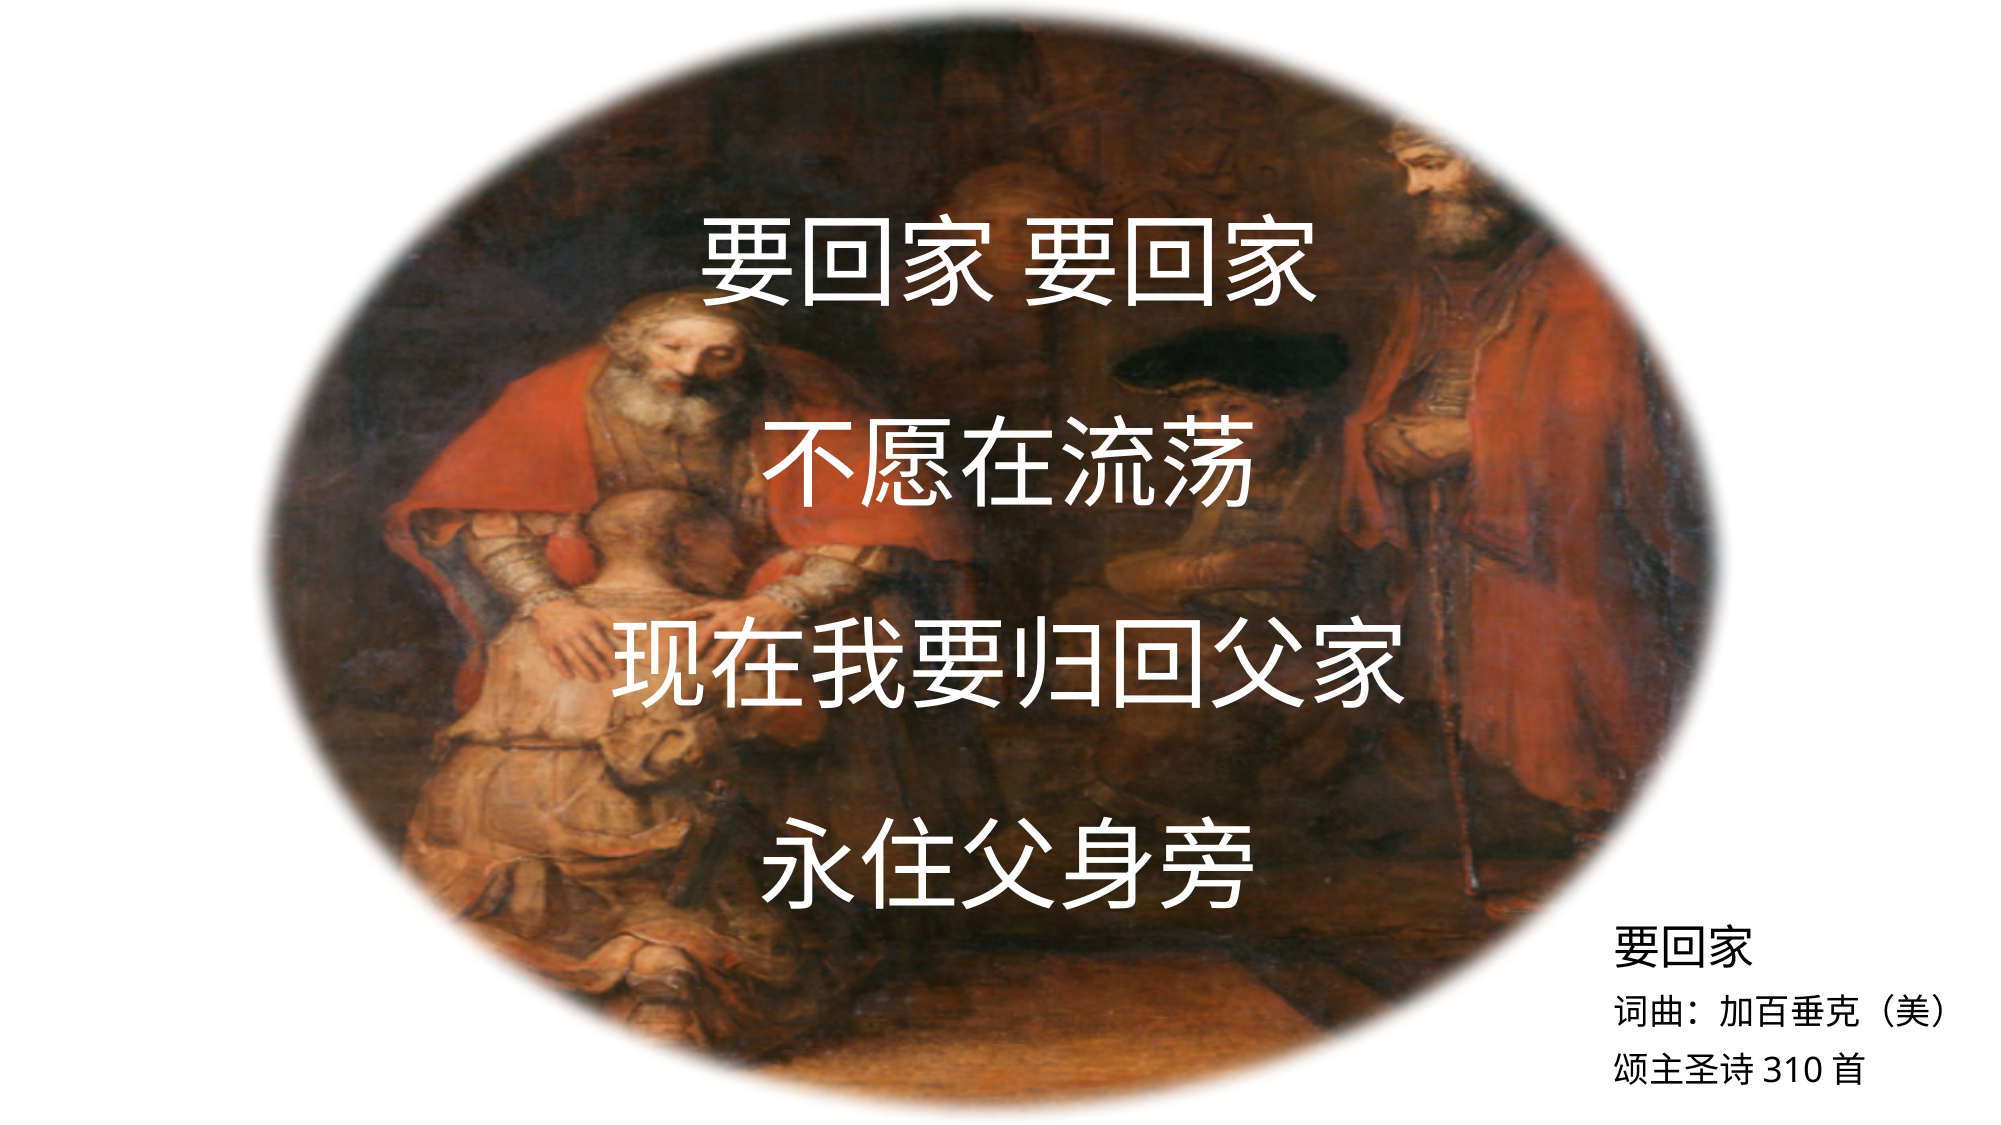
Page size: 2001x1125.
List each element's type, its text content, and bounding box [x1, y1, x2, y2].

text_box 要回家 词曲：加百垂克（美） 颂主圣诗310首 [1735, 916, 2000, 1125]
picture [249, 0, 1735, 1125]
